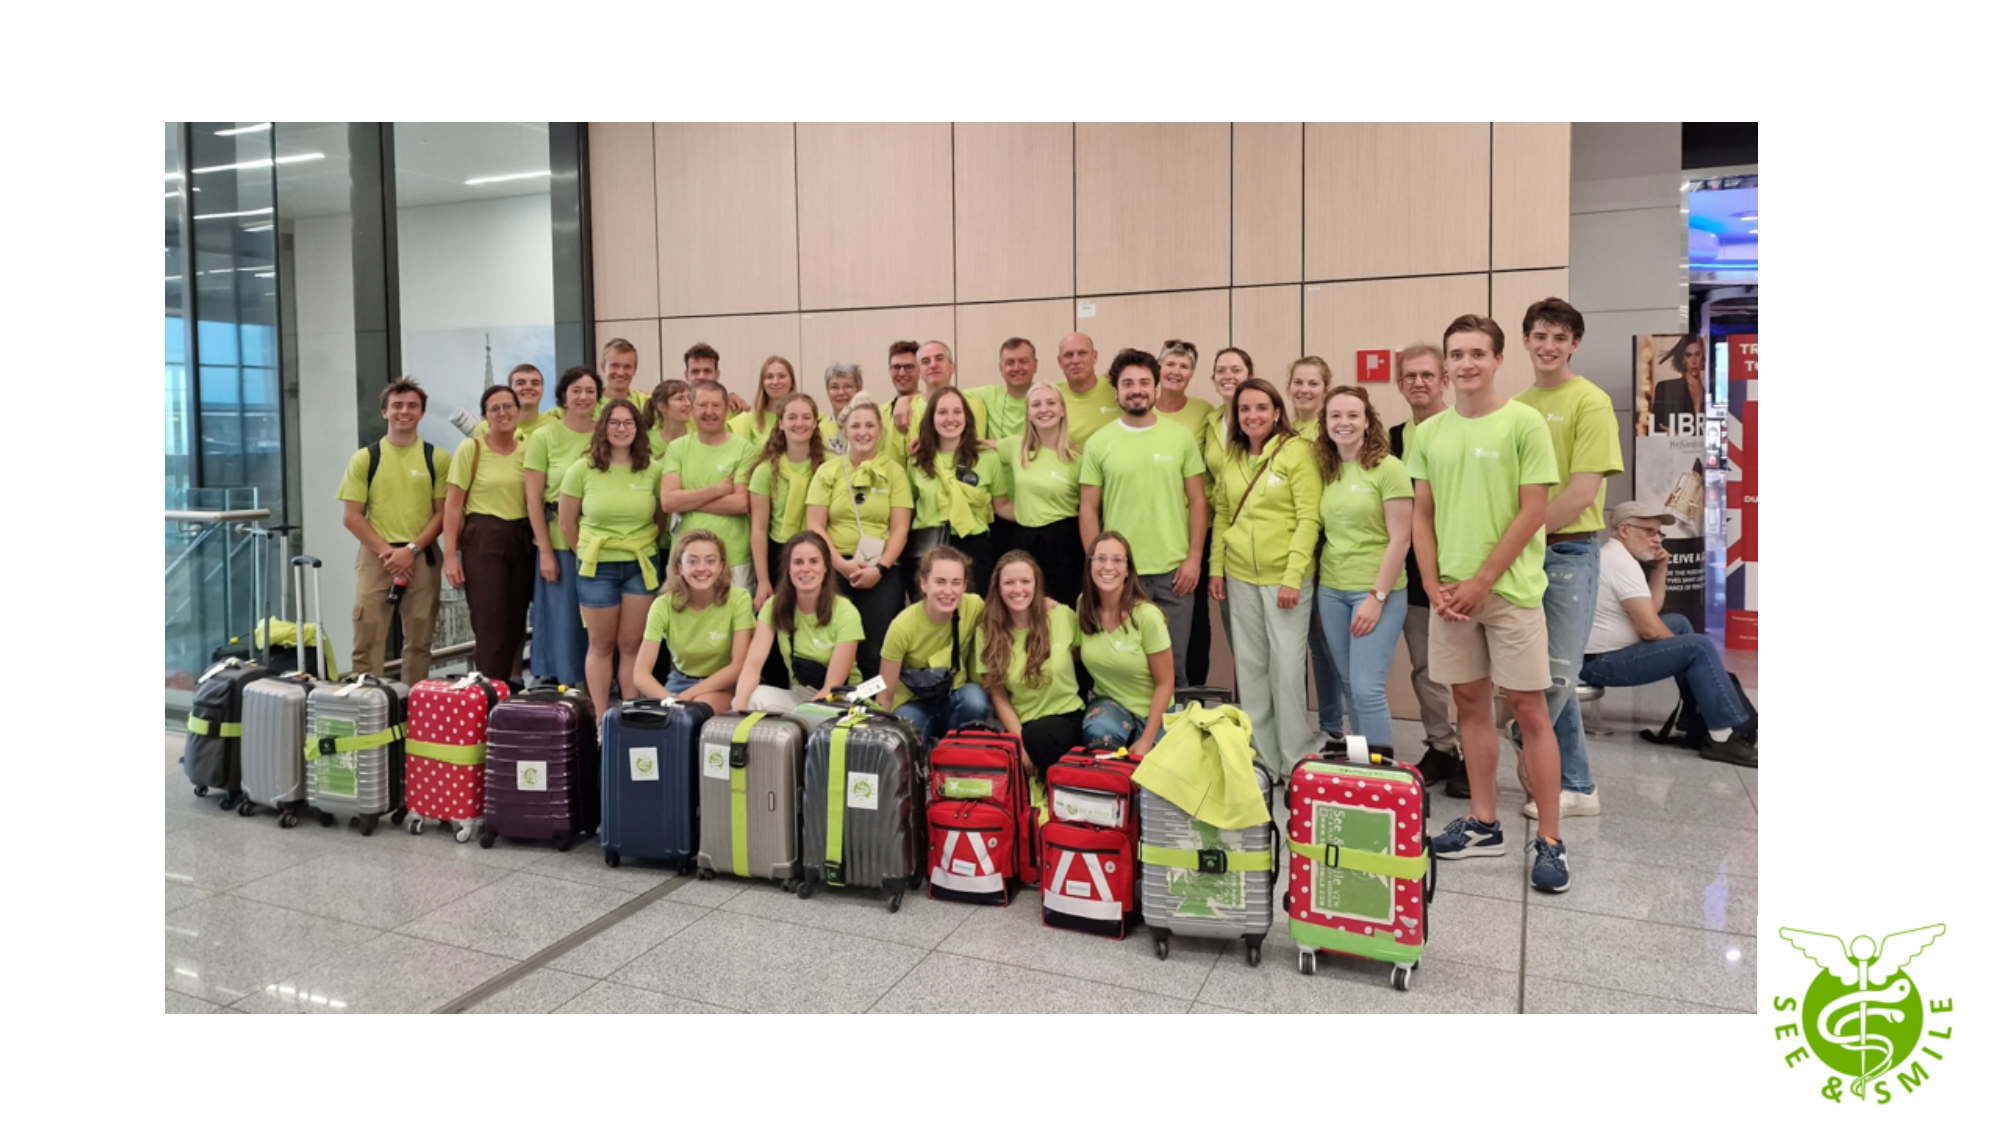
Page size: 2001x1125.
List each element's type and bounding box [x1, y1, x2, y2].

picture [1757, 916, 1968, 1111]
list [165, 122, 1758, 1014]
